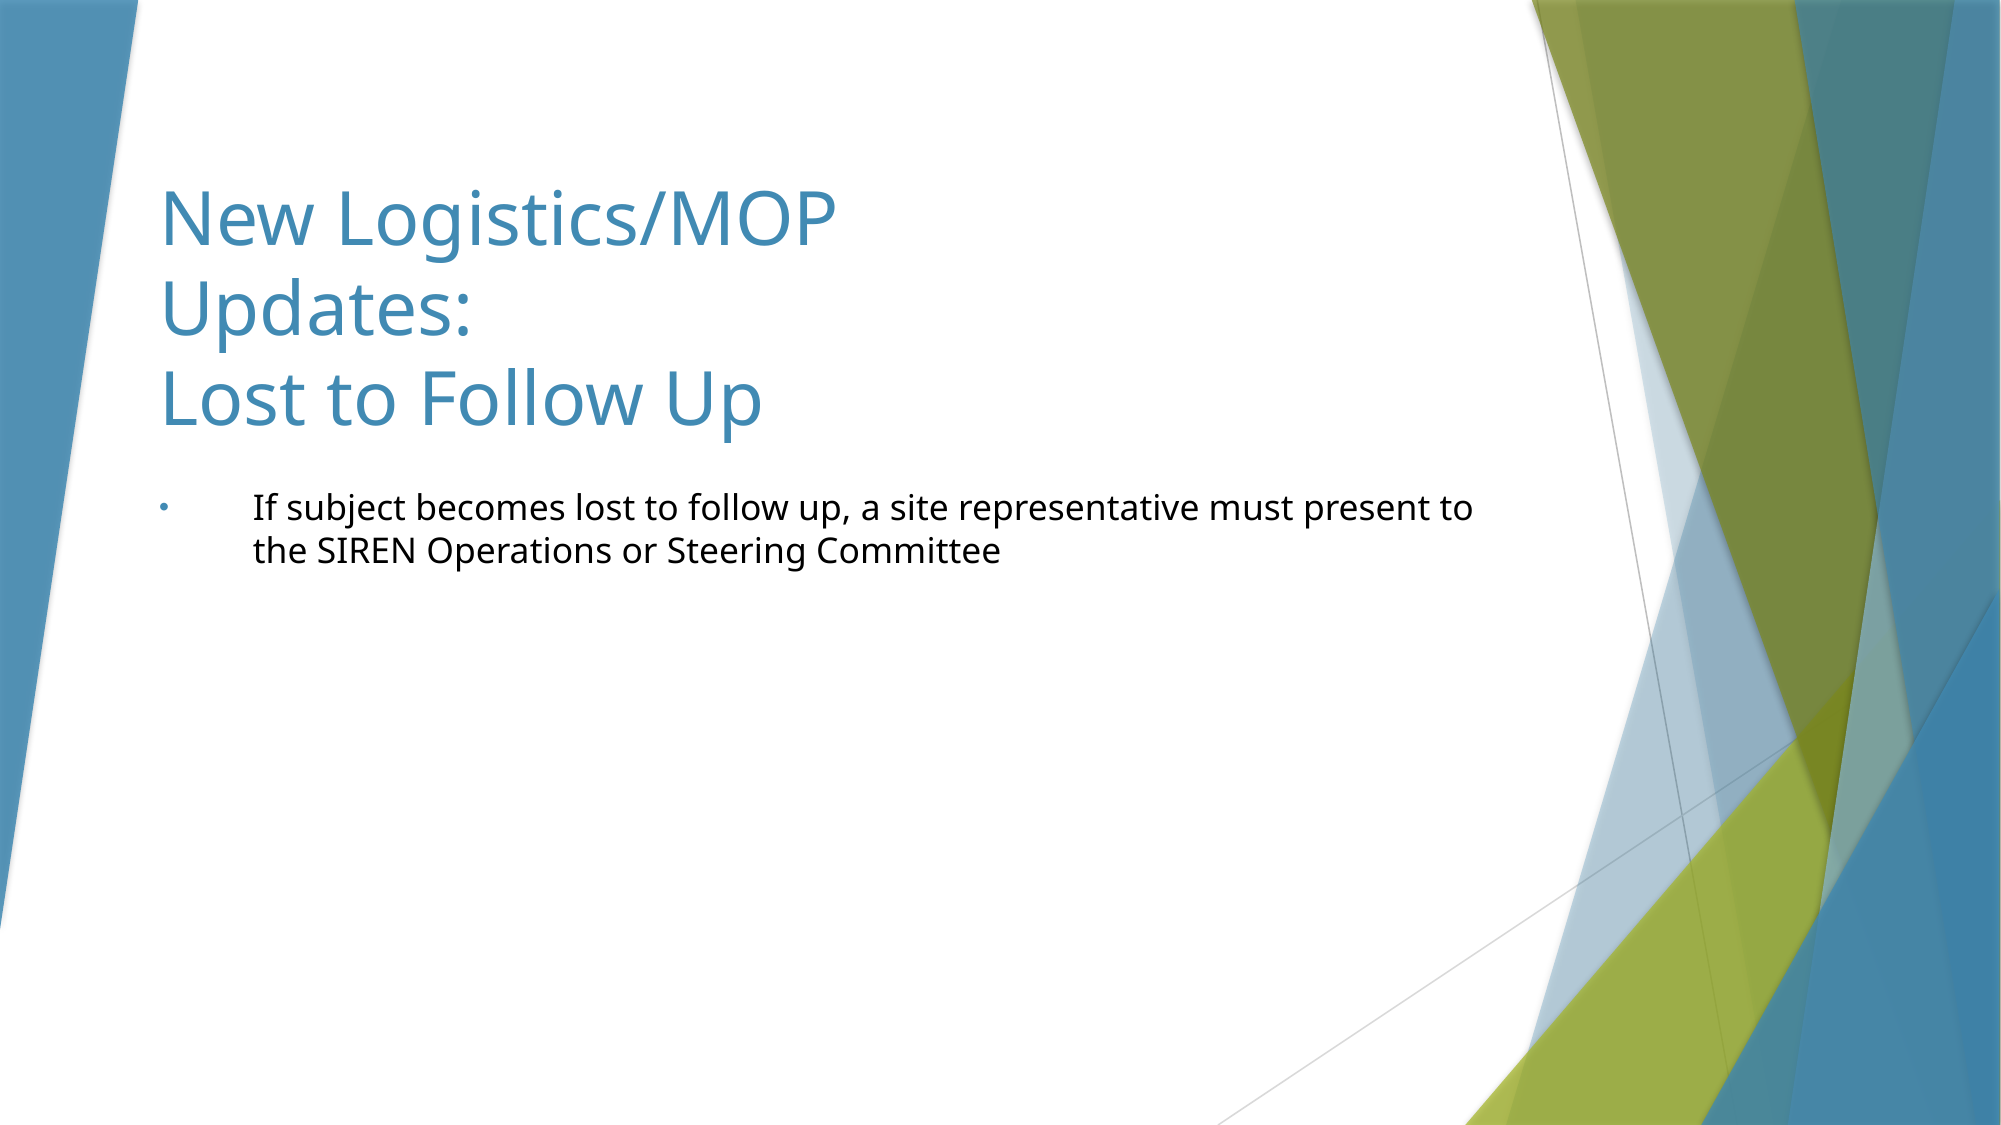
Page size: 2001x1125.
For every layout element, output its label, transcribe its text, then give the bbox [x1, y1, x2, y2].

subtitle If subject becomes lost to follow up, a site representative must present to the SIREN Operations or Steering Committee [144, 477, 1520, 870]
title New Logistics/MOP Updates: Lost to Follow Up [144, 275, 1157, 448]
